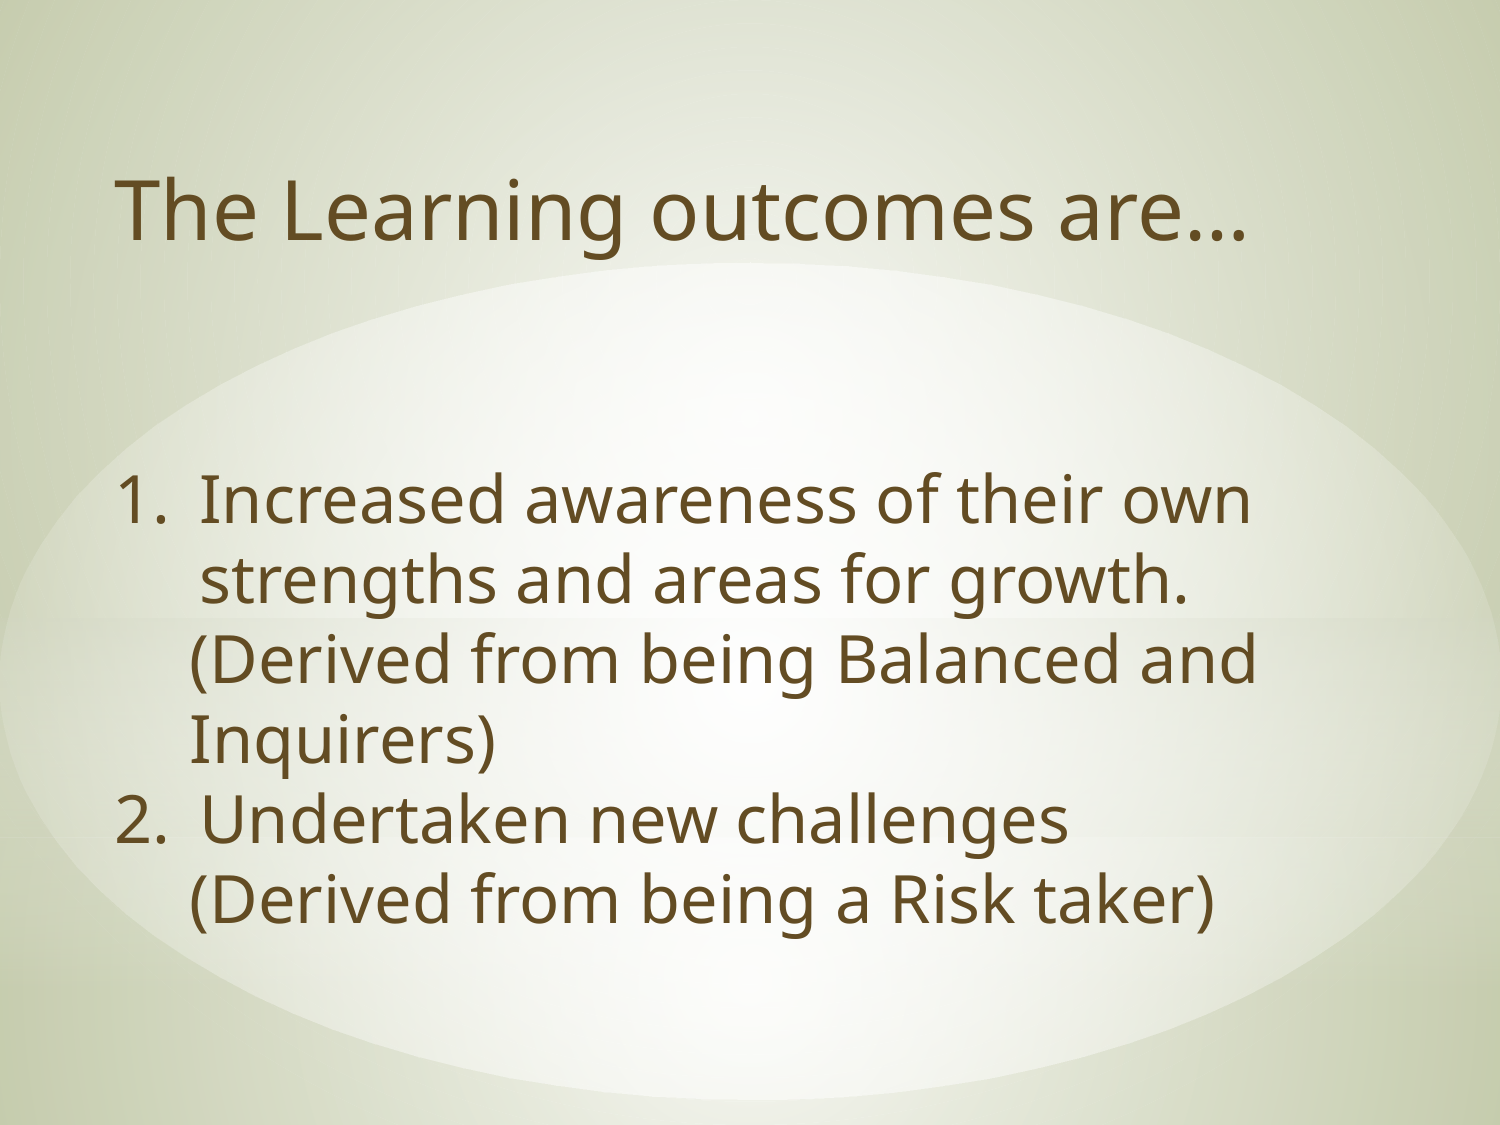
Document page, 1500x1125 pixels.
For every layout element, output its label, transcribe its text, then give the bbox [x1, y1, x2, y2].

text_box The Learning outcomes are… Increased awareness of their own strengths and areas for growth. (Derived from being Balanced and Inquirers) Undertaken new challenges (Derived from being a Risk taker) [99, 149, 1388, 945]
